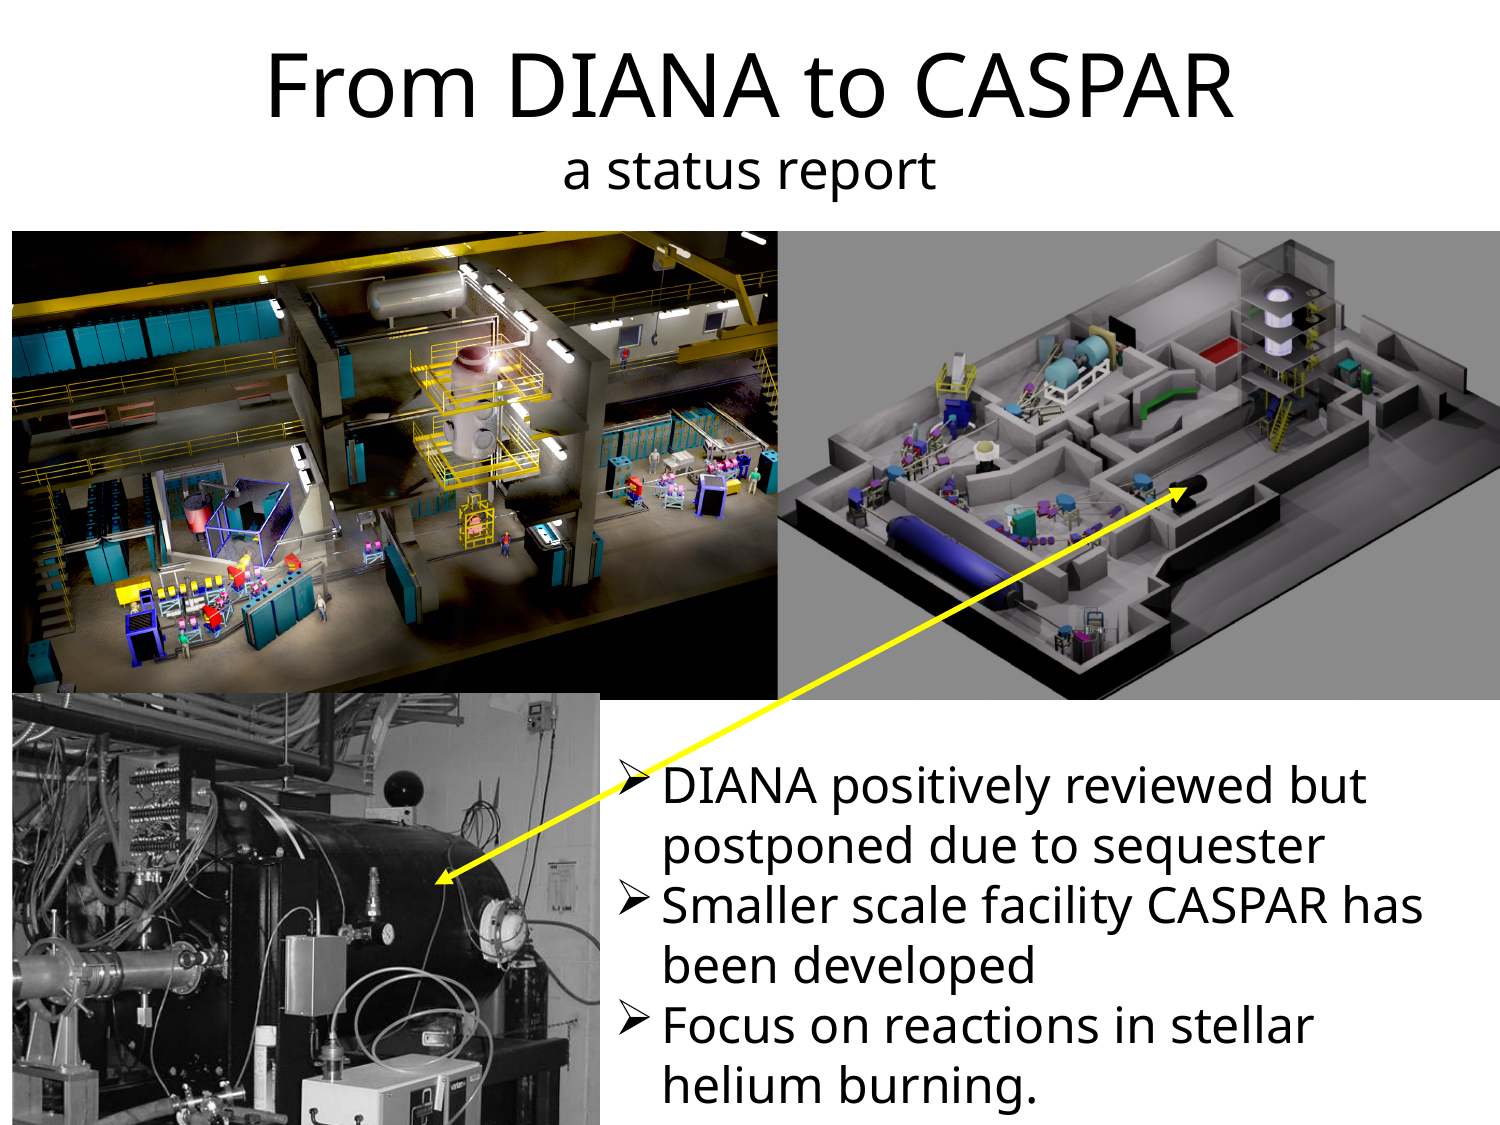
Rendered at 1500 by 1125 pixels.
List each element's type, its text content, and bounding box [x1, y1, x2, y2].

text_box DIANA positively reviewed but postponed due to sequester Smaller scale facility CASPAR has been developed Focus on reactions in stellar helium burning. [604, 746, 1500, 1121]
text_box [692, 708, 774, 746]
title From DIANA to CASPAR a status report [75, 21, 1425, 209]
picture [12, 231, 1500, 1125]
